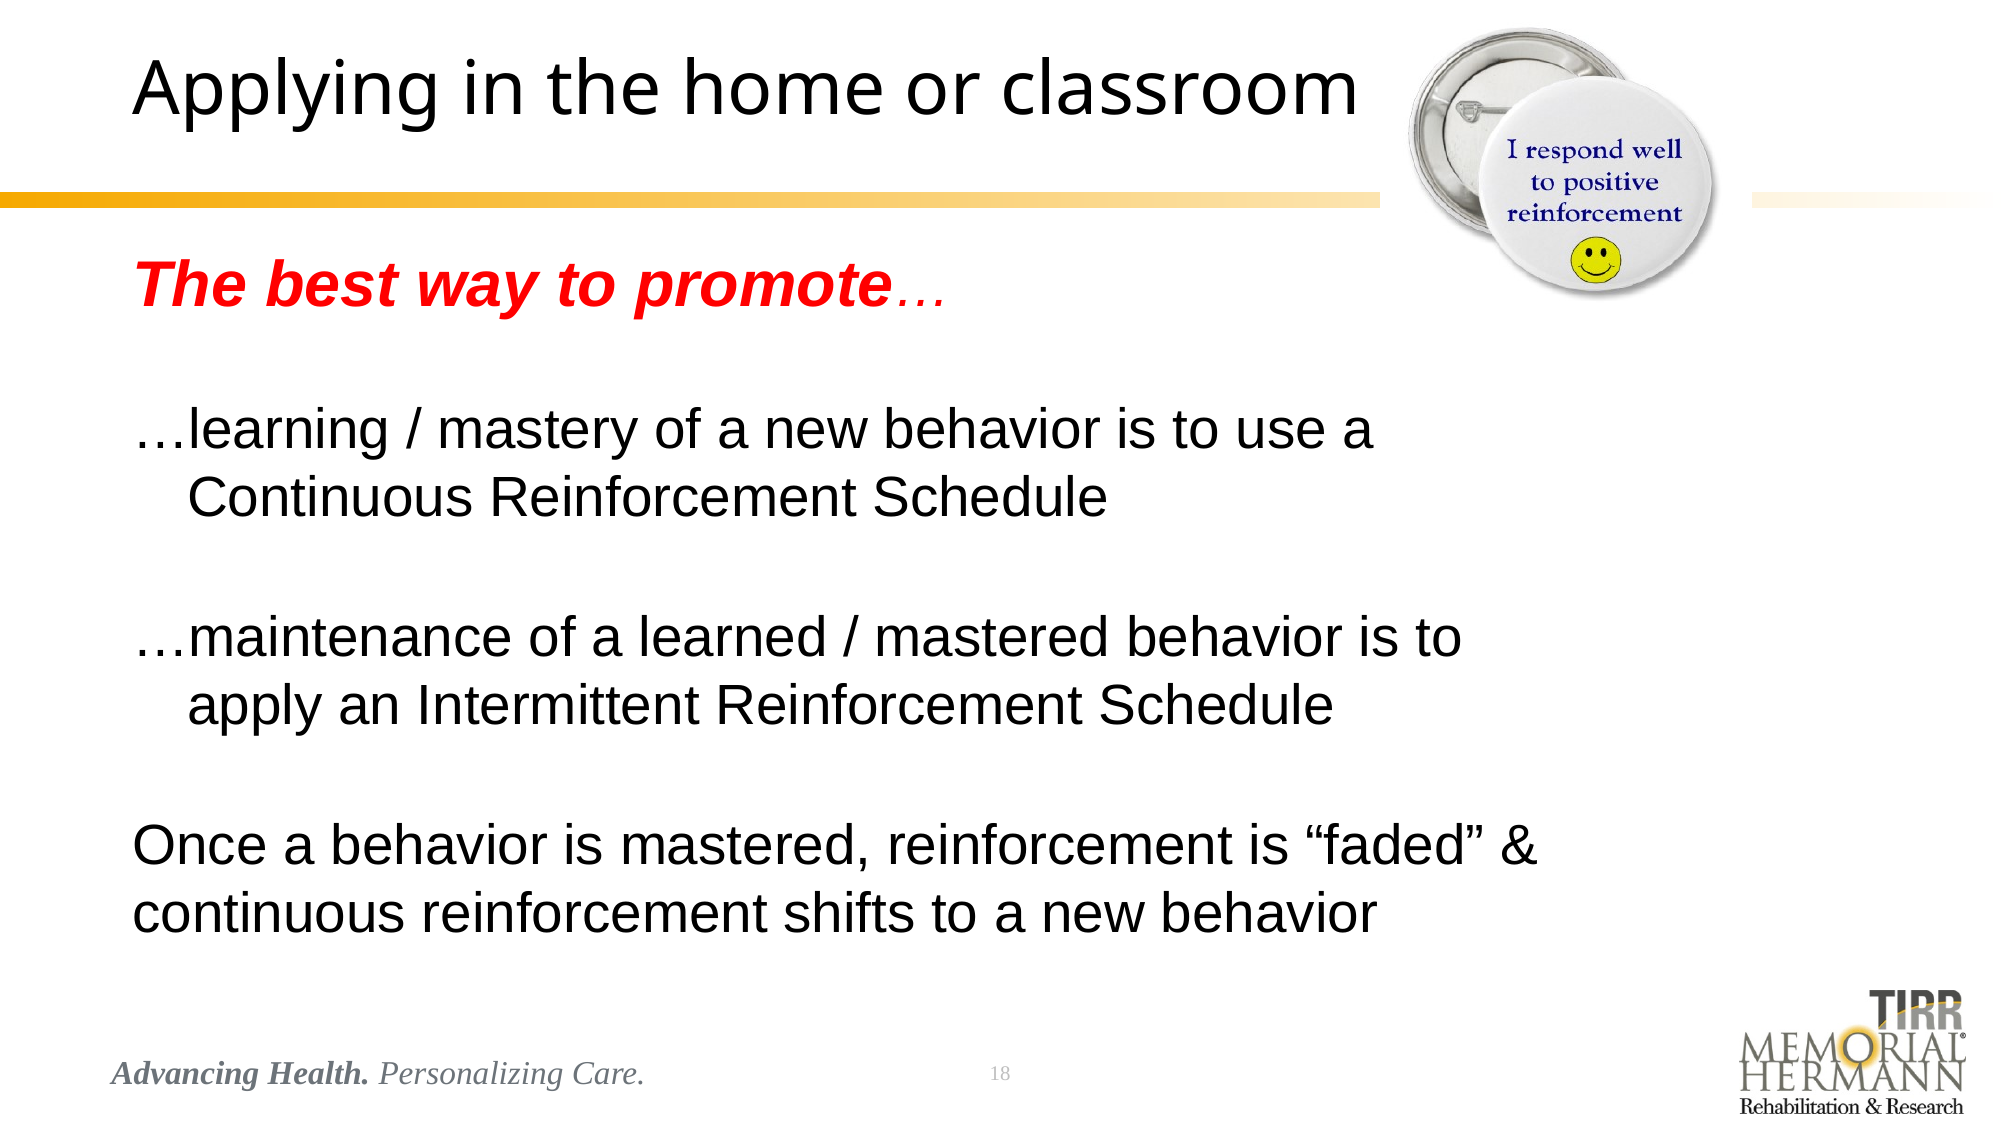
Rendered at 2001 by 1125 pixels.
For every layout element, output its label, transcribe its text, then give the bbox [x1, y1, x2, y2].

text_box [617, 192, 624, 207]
list The best way to promote… …learning / mastery of a new behavior is to use a Continuous Reinforcement Schedule …maintenance of a learned / mastered behavior is to apply an Intermittent Reinforcement Schedule Once a behavior is mastered, reinforcement is “faded” & continuous reinforcement shifts to a new behavior [117, 234, 1588, 956]
picture [1380, 0, 1752, 335]
title Applying in the home or classroom [117, 1, 1380, 168]
picture [1739, 990, 1966, 1114]
